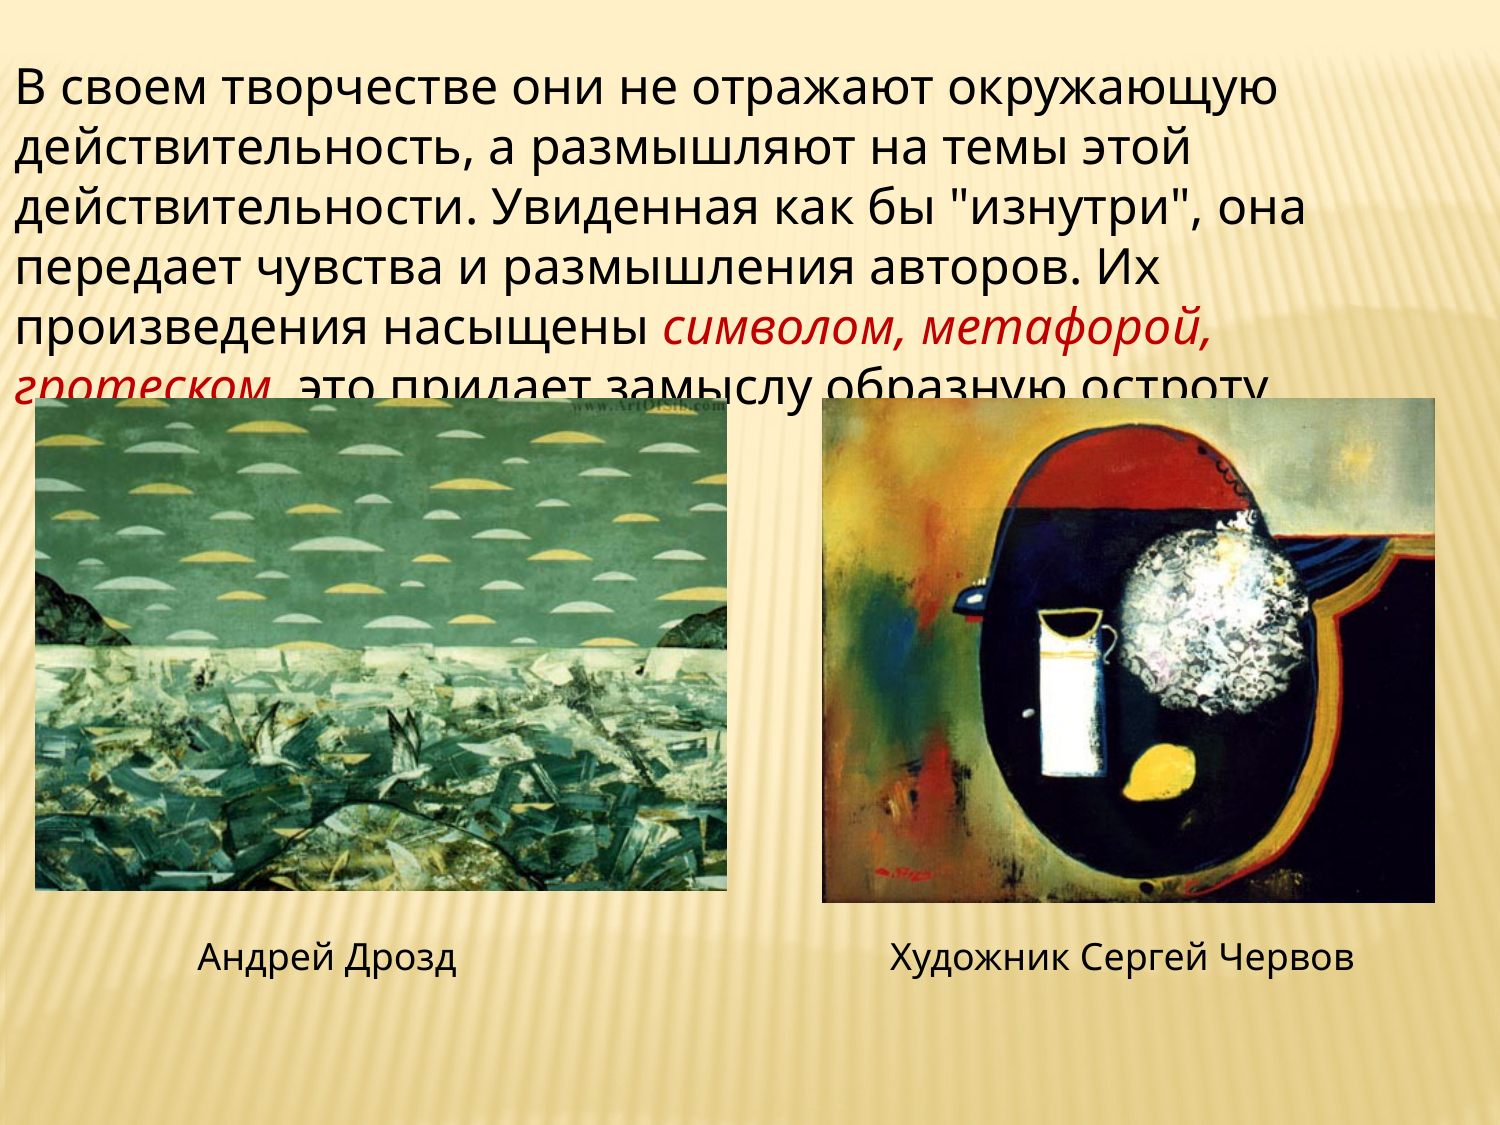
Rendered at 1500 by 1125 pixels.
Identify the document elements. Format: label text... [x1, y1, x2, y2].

text_box В своем творчестве они не отражают окружающую действительность, а размышляют на темы этой действительности. Увиденная как бы "изнутри", она передает чувства и размышления авторов. Их произведения насыщены символом, метафорой, гротеском, это придает замыслу образную остроту. [0, 46, 1500, 422]
text_box Художник Сергей Червов [875, 925, 1370, 986]
picture [822, 398, 1435, 903]
text_box Андрей Дрозд [182, 925, 482, 986]
picture [34, 398, 727, 891]
